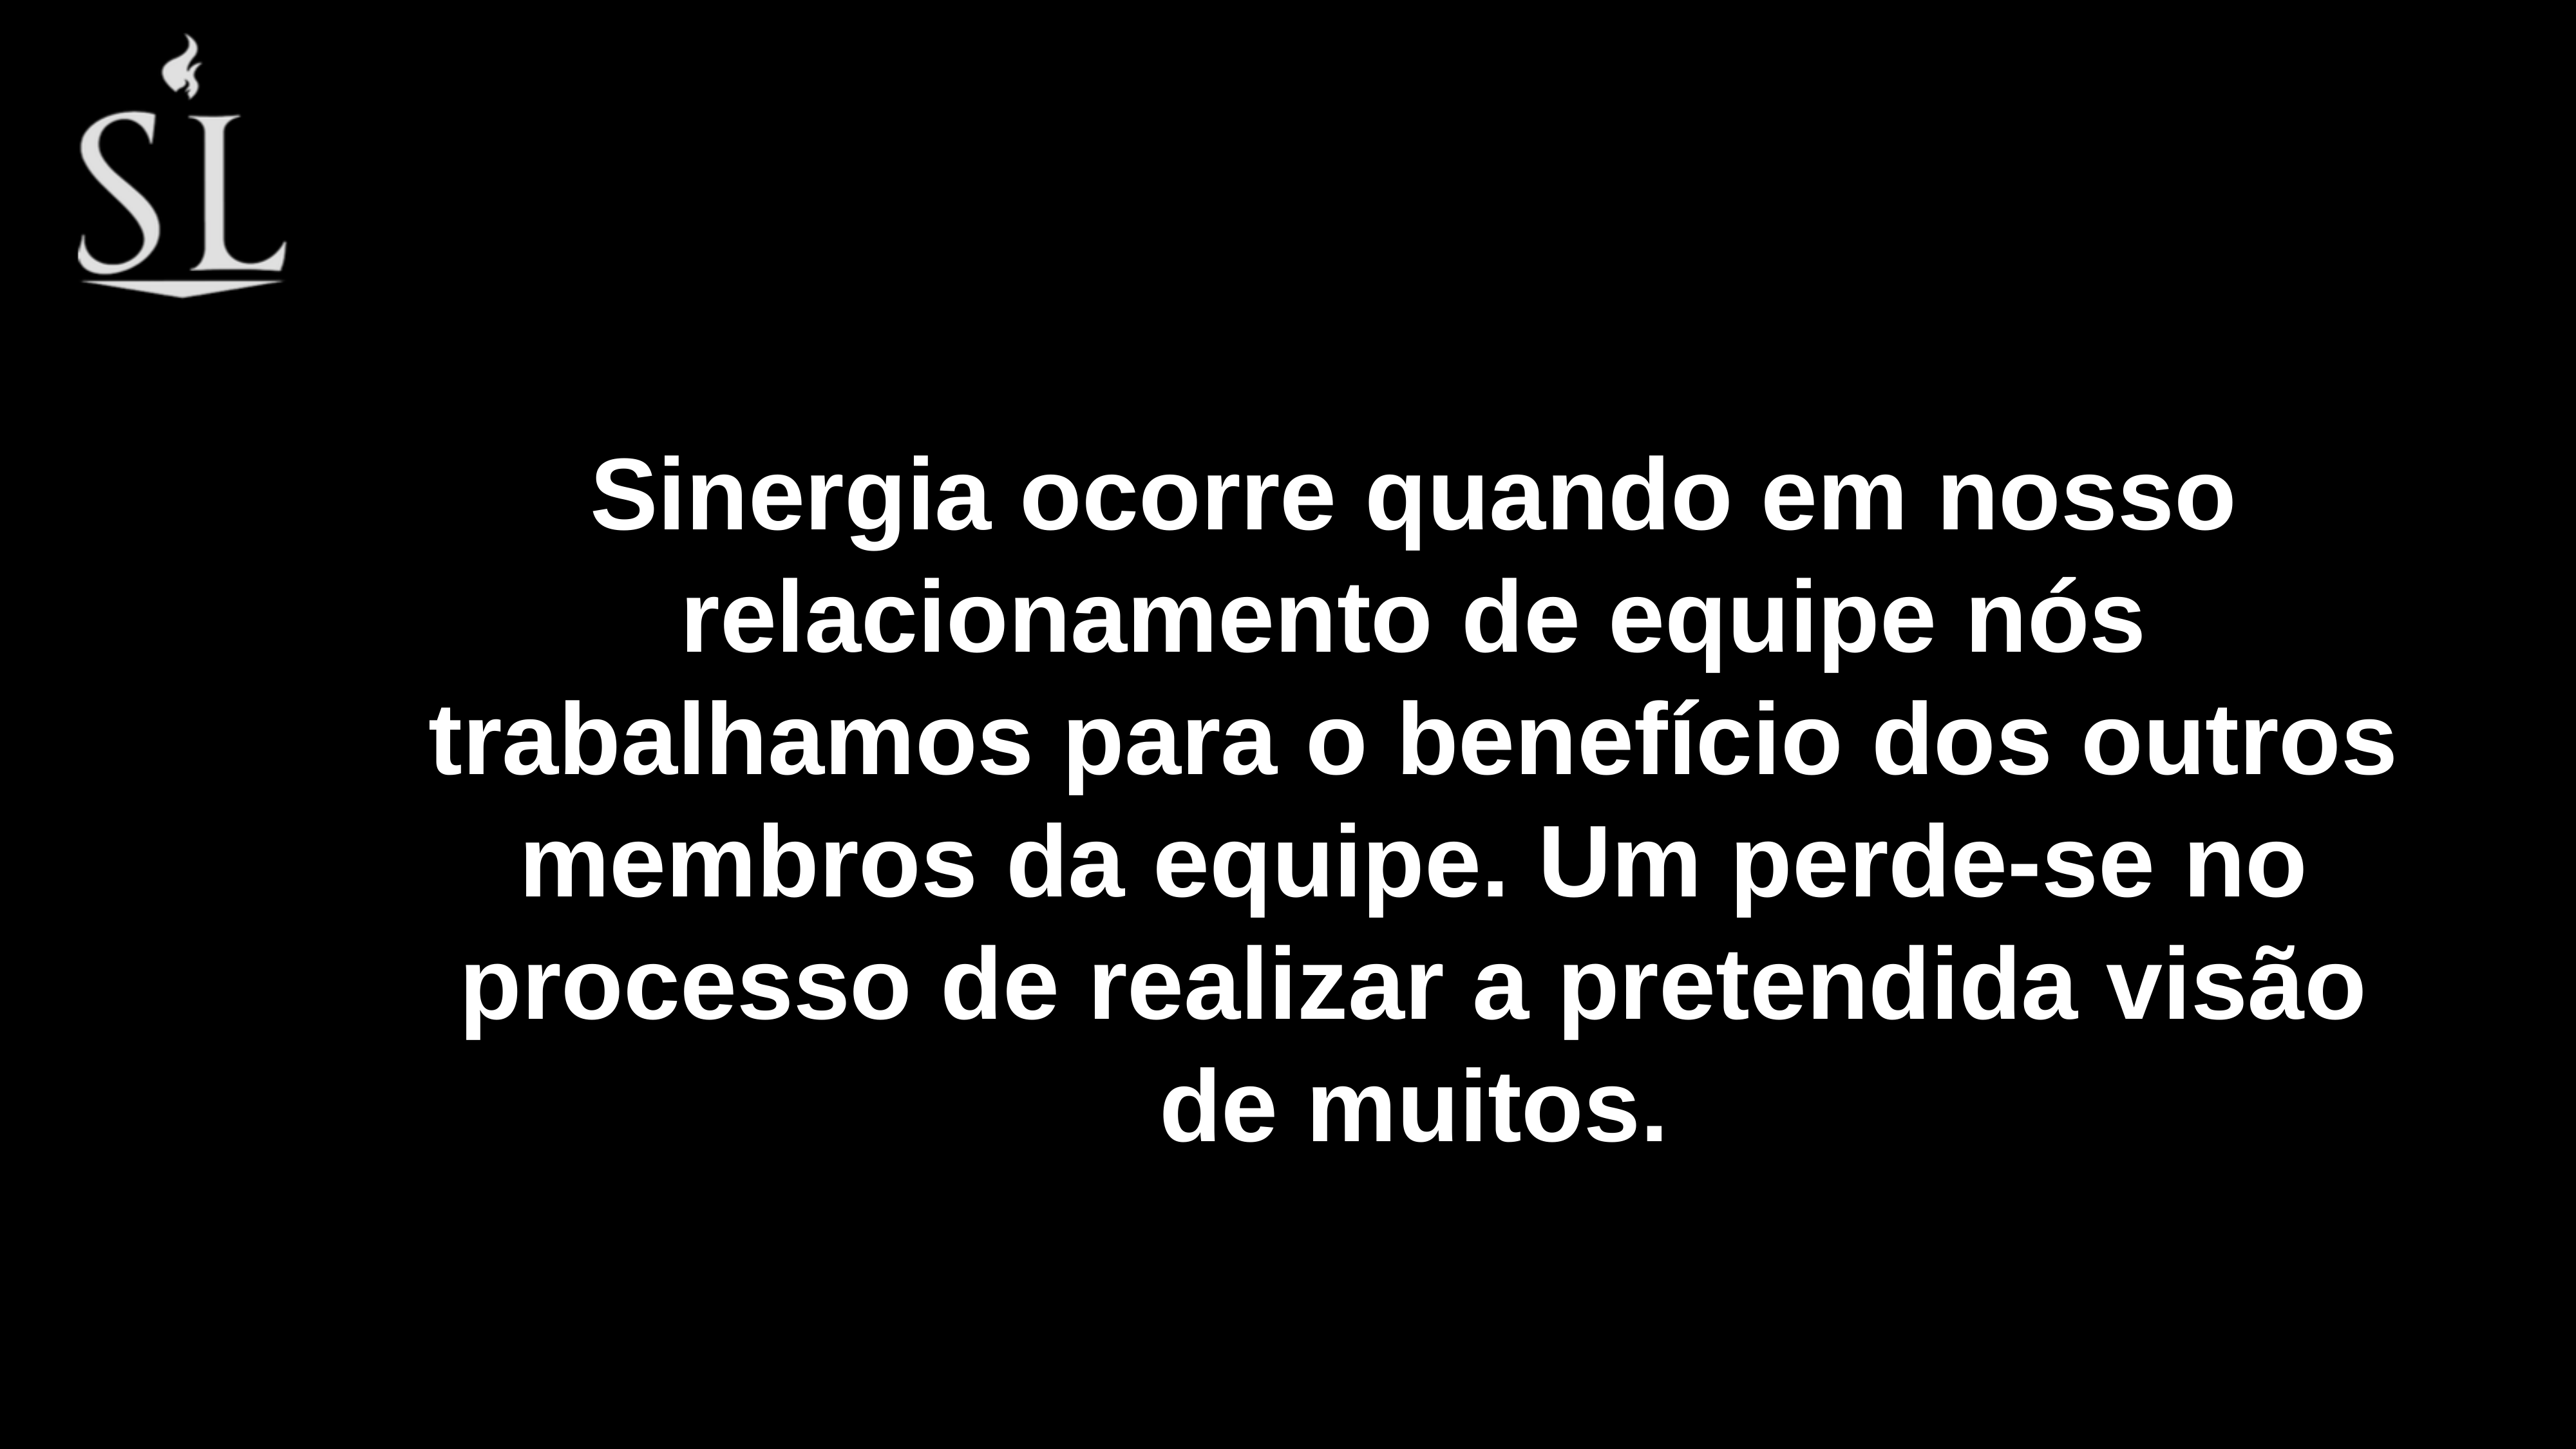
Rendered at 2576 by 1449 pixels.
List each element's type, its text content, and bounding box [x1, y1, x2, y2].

picture [0, 0, 307, 320]
text_box Sinergia ocorre quando em nosso relacionamento de equipe nós trabalhamos para o benefício dos outros membros da equipe. Um perde-se no processo de realizar a pretendida visão de muitos. [395, 427, 2433, 1162]
